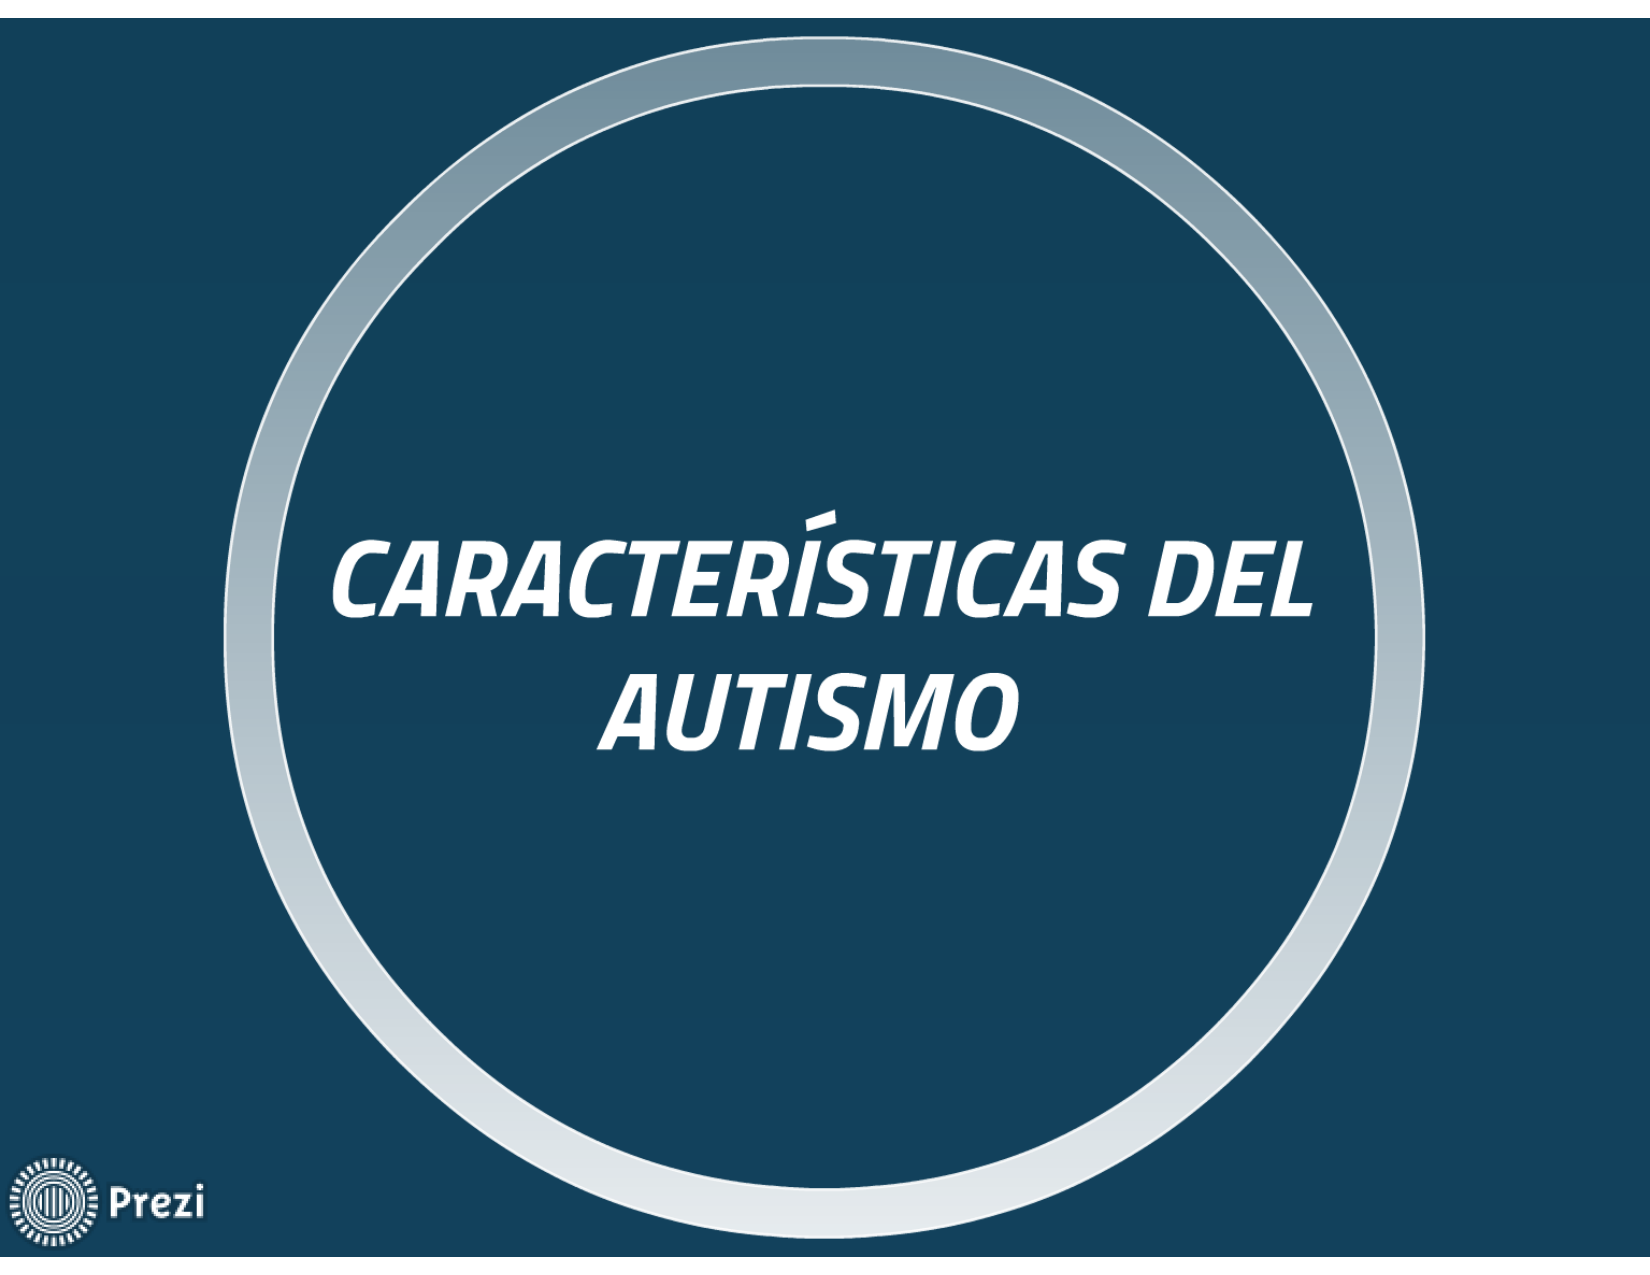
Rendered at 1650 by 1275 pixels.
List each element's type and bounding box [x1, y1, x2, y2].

text_box [0, 18, 1650, 1257]
